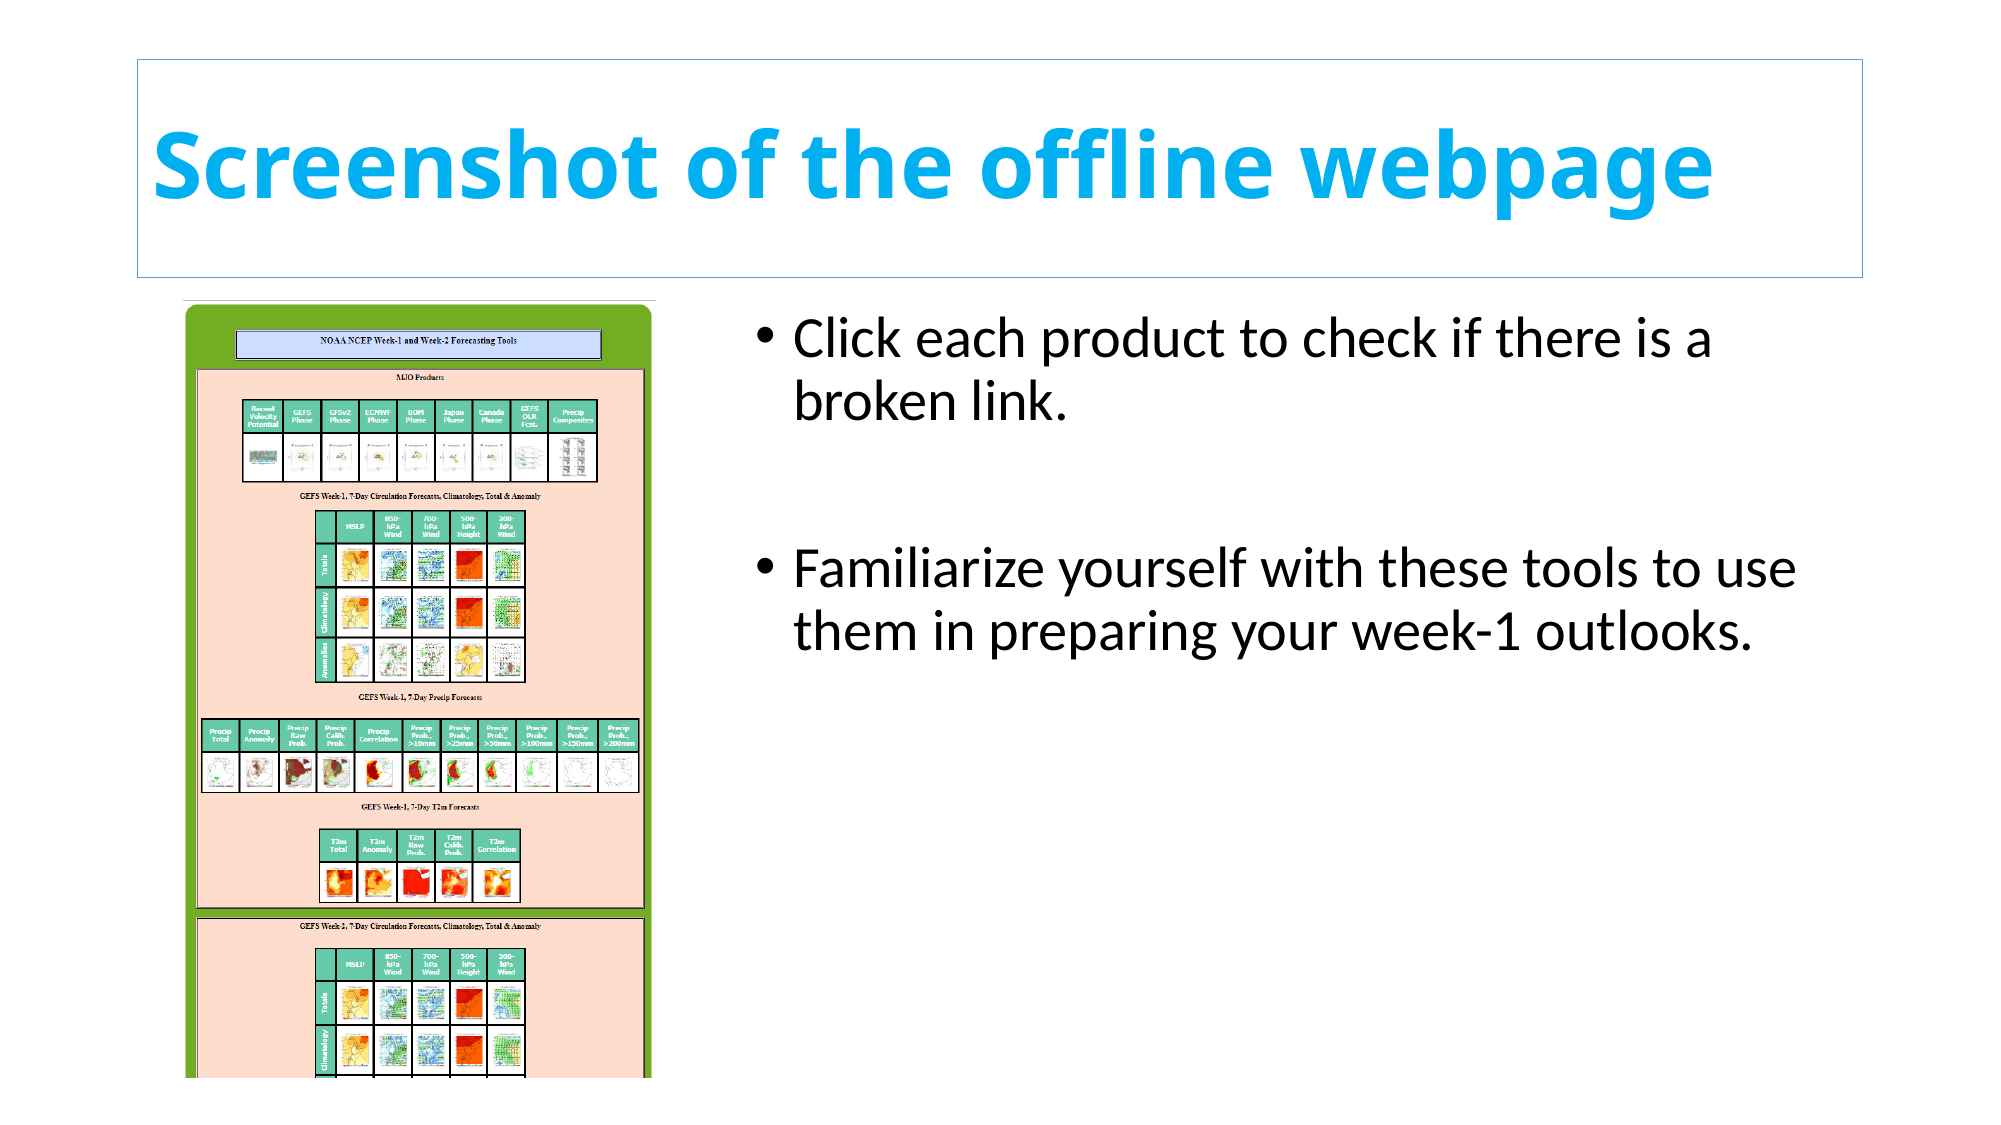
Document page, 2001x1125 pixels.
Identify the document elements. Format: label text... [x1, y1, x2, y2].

picture [183, 300, 656, 1078]
title Screenshot of the offline webpage [137, 59, 1863, 278]
list Click each product to check if there is a broken link. Familiarize yourself with these tools to use them in preparing your week-1 outlooks. [740, 299, 1896, 1014]
